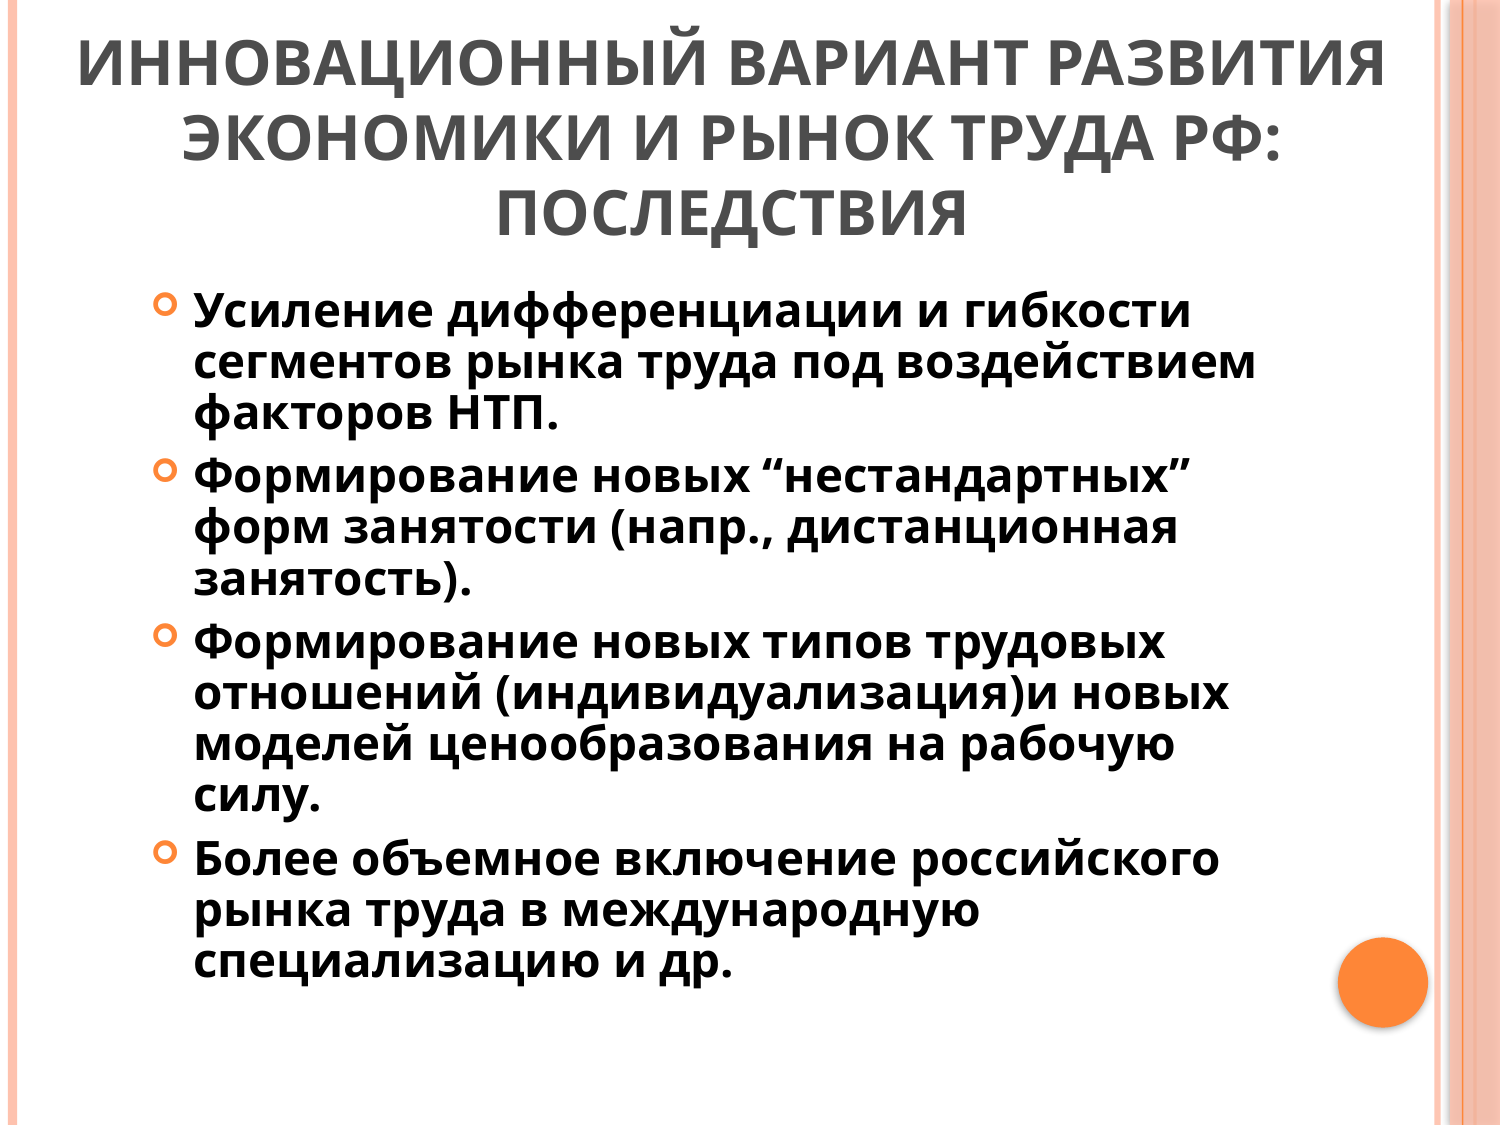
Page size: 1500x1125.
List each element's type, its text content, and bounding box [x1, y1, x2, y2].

list Усиление дифференциации и гибкости сегментов рынка труда под воздействием факторов НТП. Формирование новых “нестандартных” форм занятости (напр., дистанционная занятость). Формирование новых типов трудовых отношений (индивидуализация)и новых моделей ценообразования на рабочую силу. Более объемное включение российского рынка труда в международную специализацию и др. [135, 278, 1318, 1000]
title Инновационный вариант развития экономики и рынок труда РФ: последствия [17, 42, 1447, 256]
